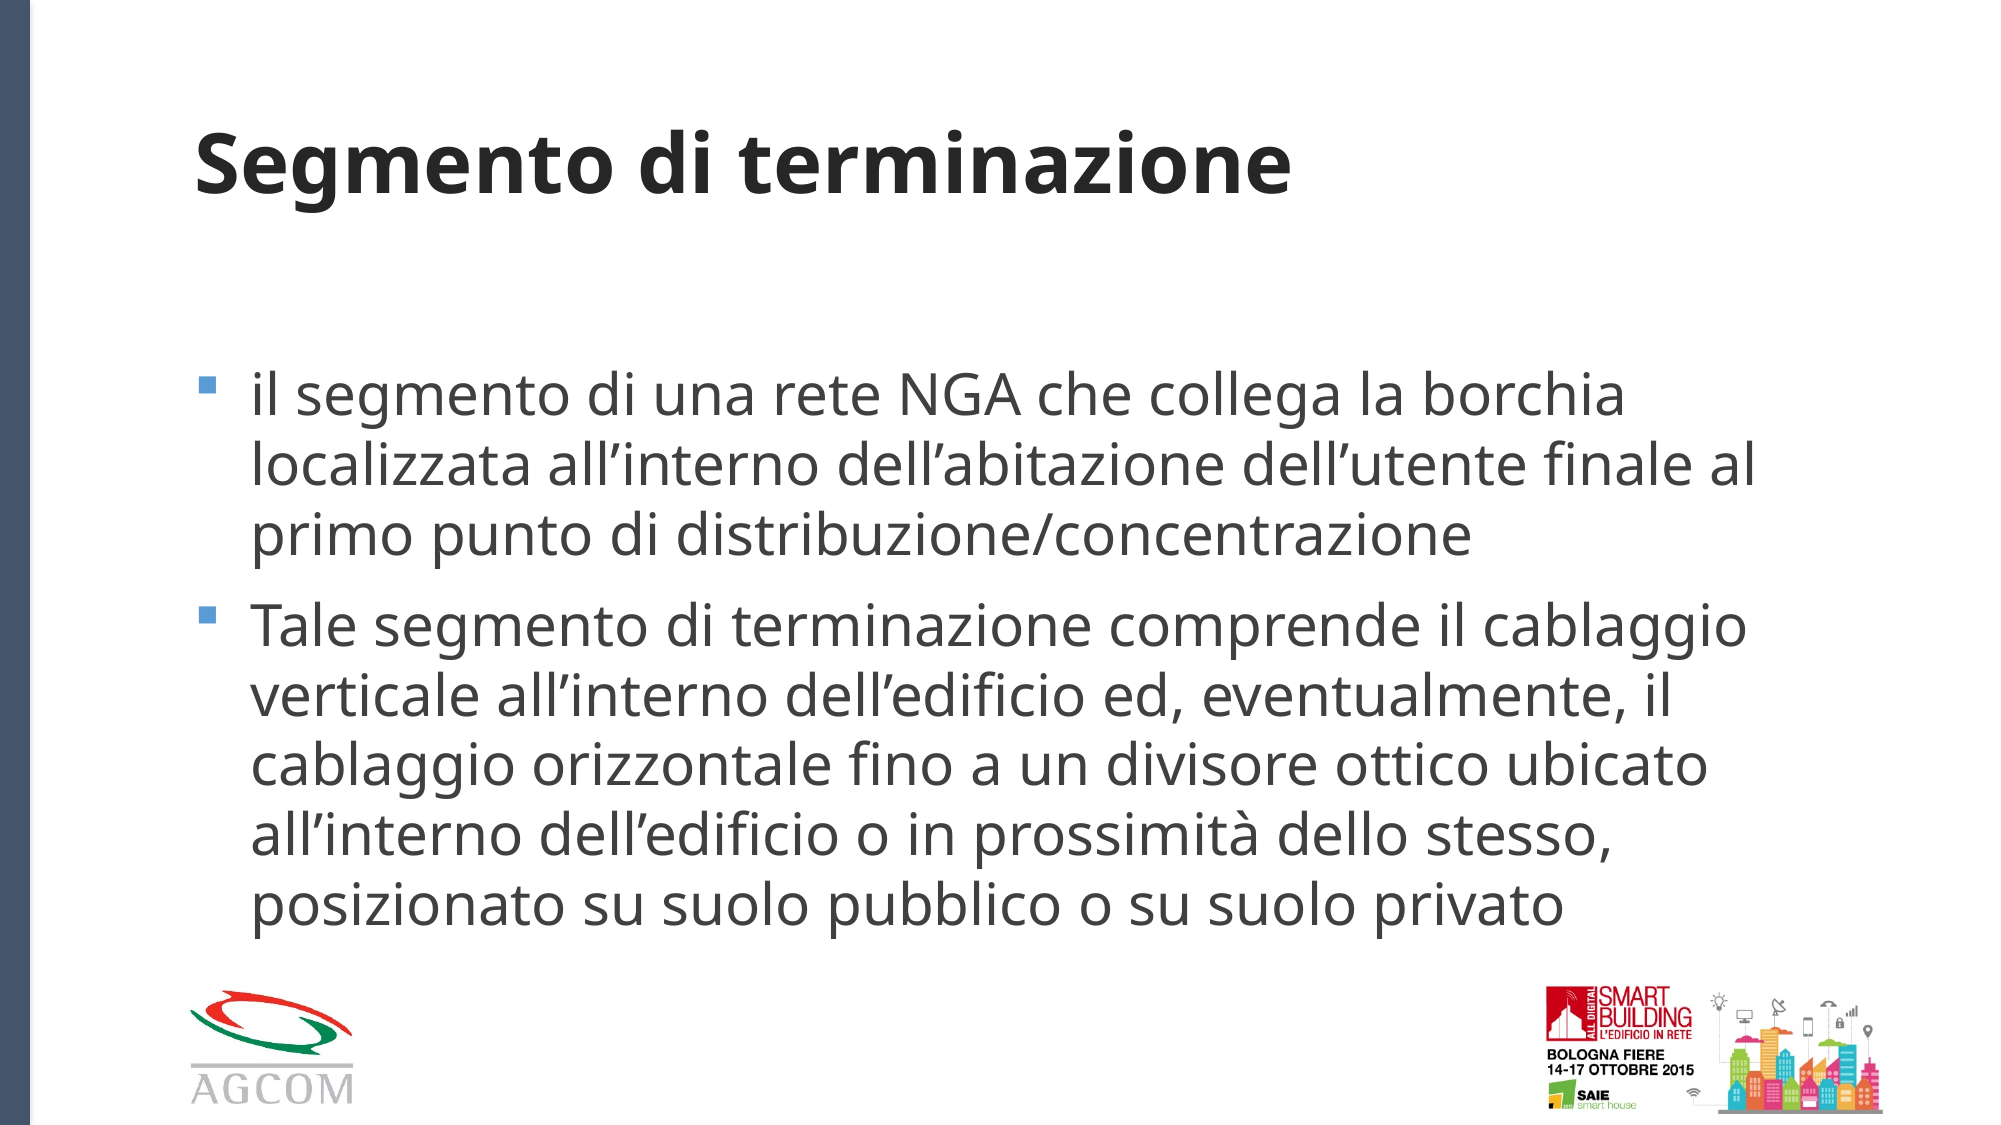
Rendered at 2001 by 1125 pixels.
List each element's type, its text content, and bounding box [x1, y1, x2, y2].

picture [1540, 980, 1888, 1114]
list il segmento di una rete NGA che collega la borchia localizzata all’interno dell’abitazione dell’utente finale al primo punto di distribuzione/concentrazione Tale segmento di terminazione comprende il cablaggio verticale all’interno dell’edificio ed, eventualmente, il cablaggio orizzontale fino a un divisore ottico ubicato all’interno dell’edificio o in prossimità dello stesso, posizionato su suolo pubblico o su suolo privato [179, 350, 1888, 970]
title Segmento di terminazione [179, 102, 1888, 313]
picture [179, 990, 358, 1104]
